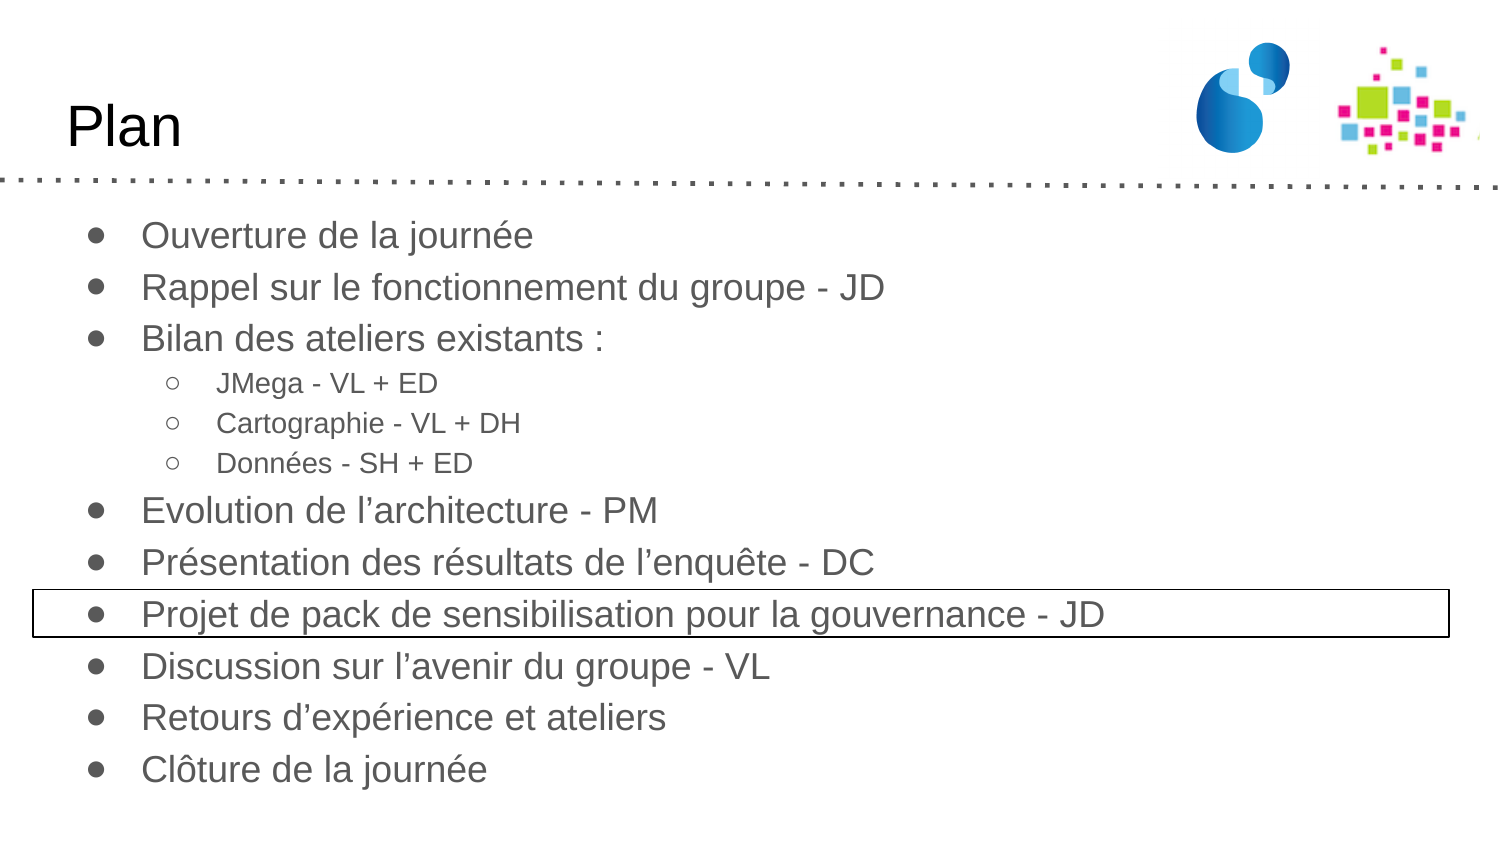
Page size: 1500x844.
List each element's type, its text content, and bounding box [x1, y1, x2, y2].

list Ouverture de la journée Rappel sur le fonctionnement du groupe - JD Bilan des ateliers existants : JMega - VL + ED Cartographie - VL + DH Données - SH + ED Evolution de l’architecture - PM Présentation des résultats de l’enquête - DC Projet de pack de sensibilisation pour la gouvernance - JD Discussion sur l’avenir du groupe - VL Retours d’expérience et ateliers Clôture de la journée [51, 637, 1449, 750]
title Plan [51, 72, 1449, 167]
picture [1158, 18, 1480, 179]
text_box [32, 589, 1449, 637]
list Ouverture de la journée Rappel sur le fonctionnement du groupe - JD Bilan des ateliers existants : JMega - VL + ED Cartographie - VL + DH Données - SH + ED Evolution de l’architecture - PM Présentation des résultats de l’enquête - DC Projet de pack de sensibilisation pour la gouvernance - JD Discussion sur l’avenir du groupe - VL Retours d’expérience et ateliers Clôture de la journée [51, 189, 1449, 589]
